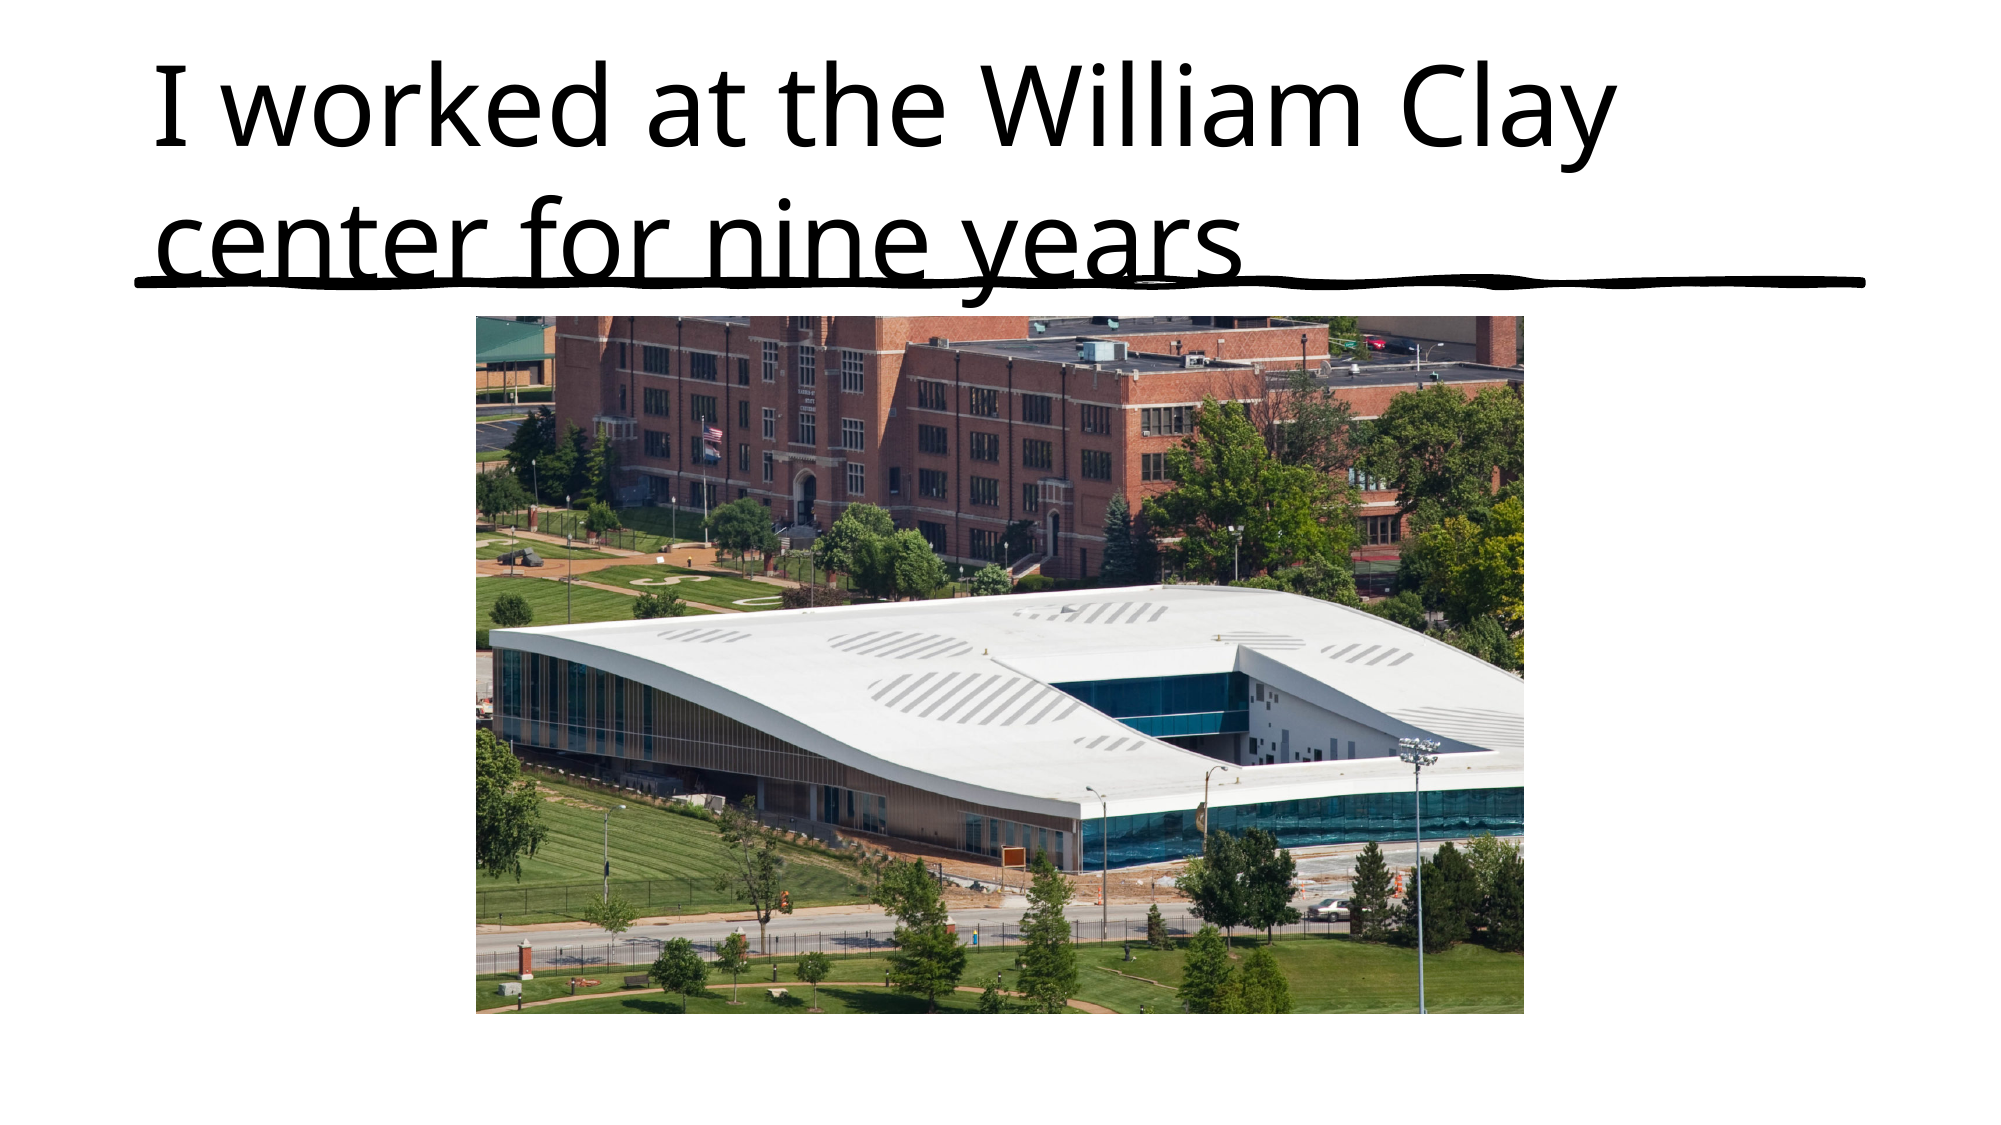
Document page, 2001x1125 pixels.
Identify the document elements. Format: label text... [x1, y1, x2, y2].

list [476, 316, 1524, 1014]
title I worked at the William Clay center for nine years [137, 59, 1863, 278]
